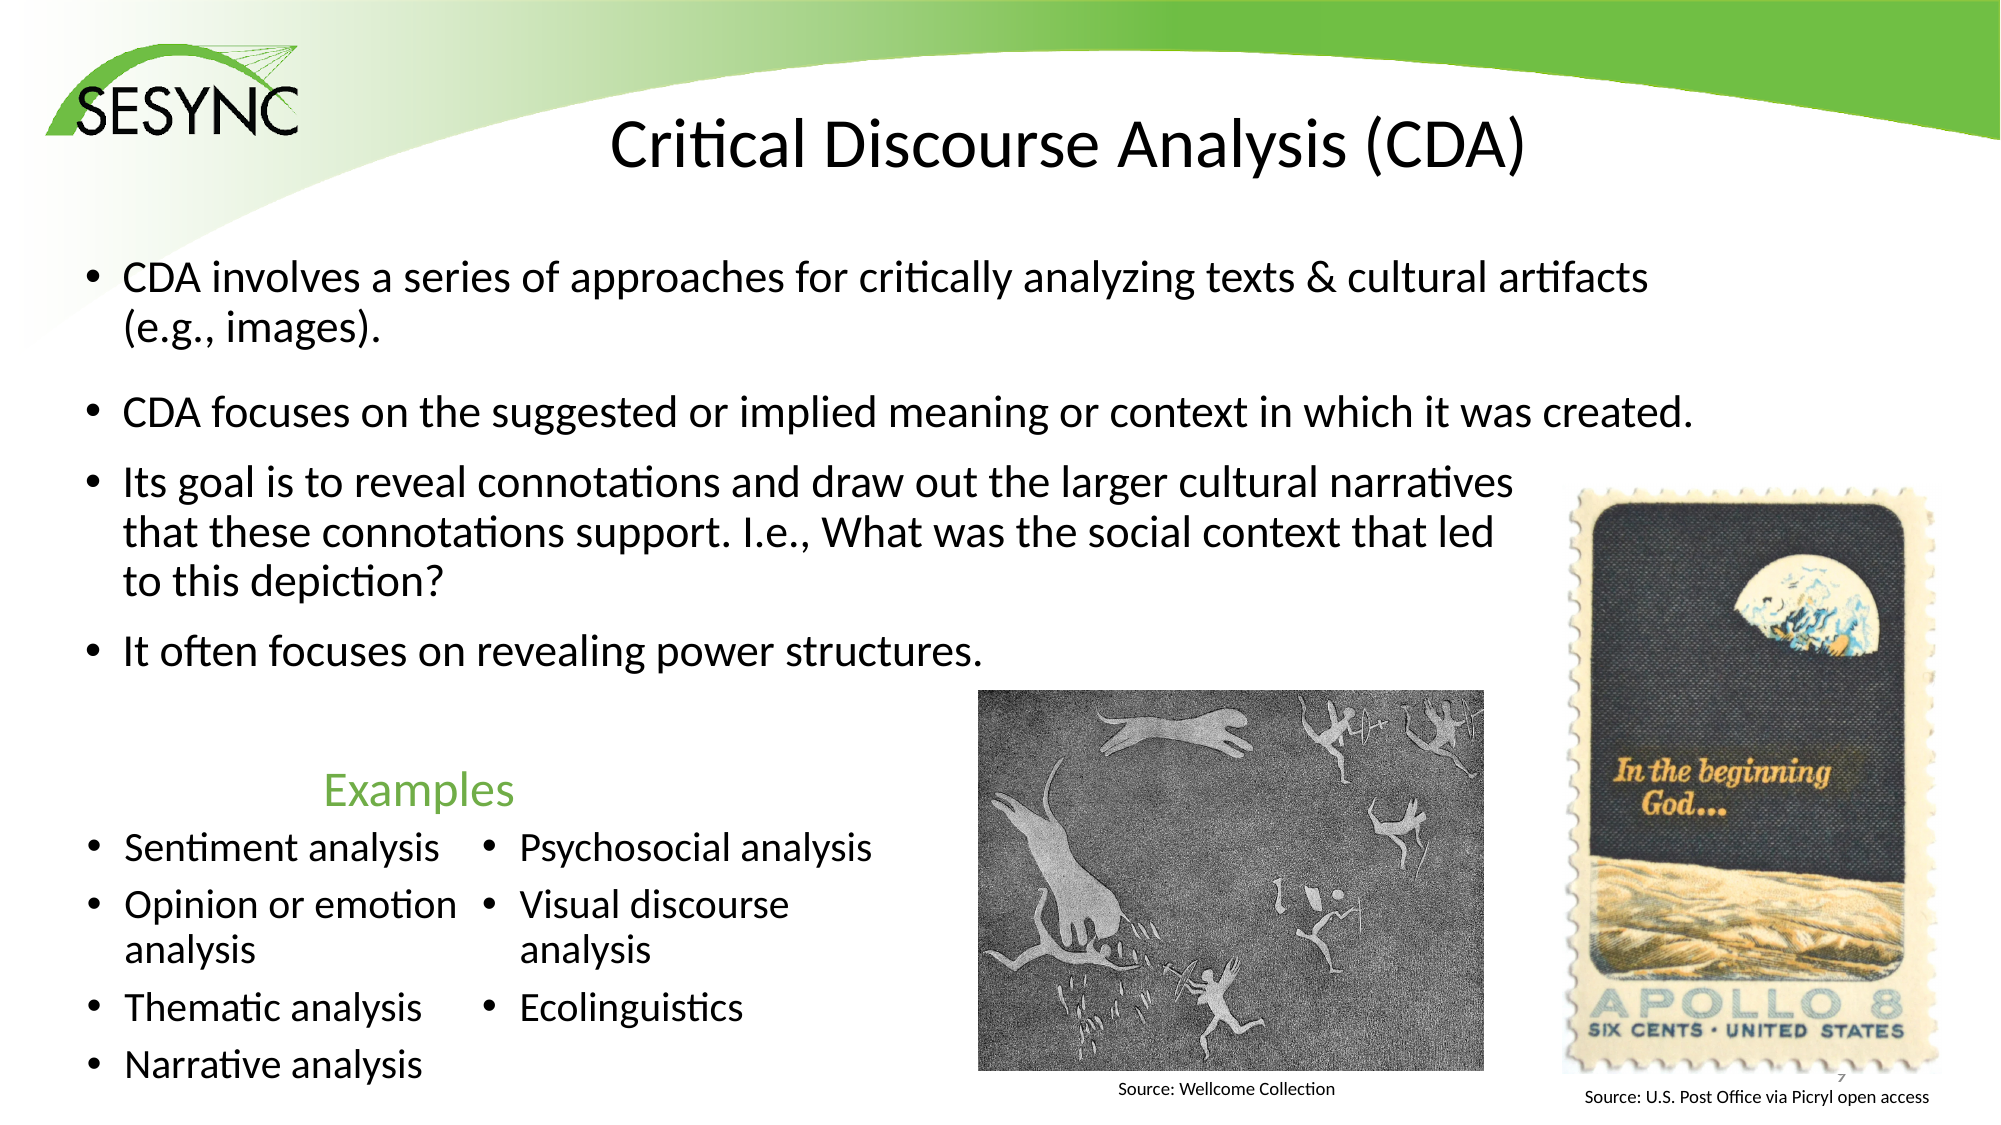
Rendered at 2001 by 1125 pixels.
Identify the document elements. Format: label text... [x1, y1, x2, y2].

title Critical Discourse Analysis (CDA) [595, 77, 1753, 213]
list CDA involves a series of approaches for critically analyzing texts & cultural artifacts (e.g., images). CDA focuses on the suggested or implied meaning or context in which it was created. Its goal is to reveal connotations and draw out the larger cultural narratives that these connotations support. I.e., What was the social context that led to this depiction? It often focuses on revealing power structures. [70, 245, 1753, 607]
picture [0, 0, 2001, 1125]
slide_number 8 [1412, 1042, 1569, 1103]
text_box Sentiment analysis Opinion or emotion analysis Thematic analysis Narrative analysis Psychosocial analysis Visual discourse analysis Ecolinguistics [71, 817, 893, 1105]
text_box Examples [308, 748, 532, 824]
text_box Source: Wellcome Collection [1103, 1079, 1362, 1107]
text_box Source: U.S. Post Office via Picryl open access [1569, 1077, 1949, 1115]
